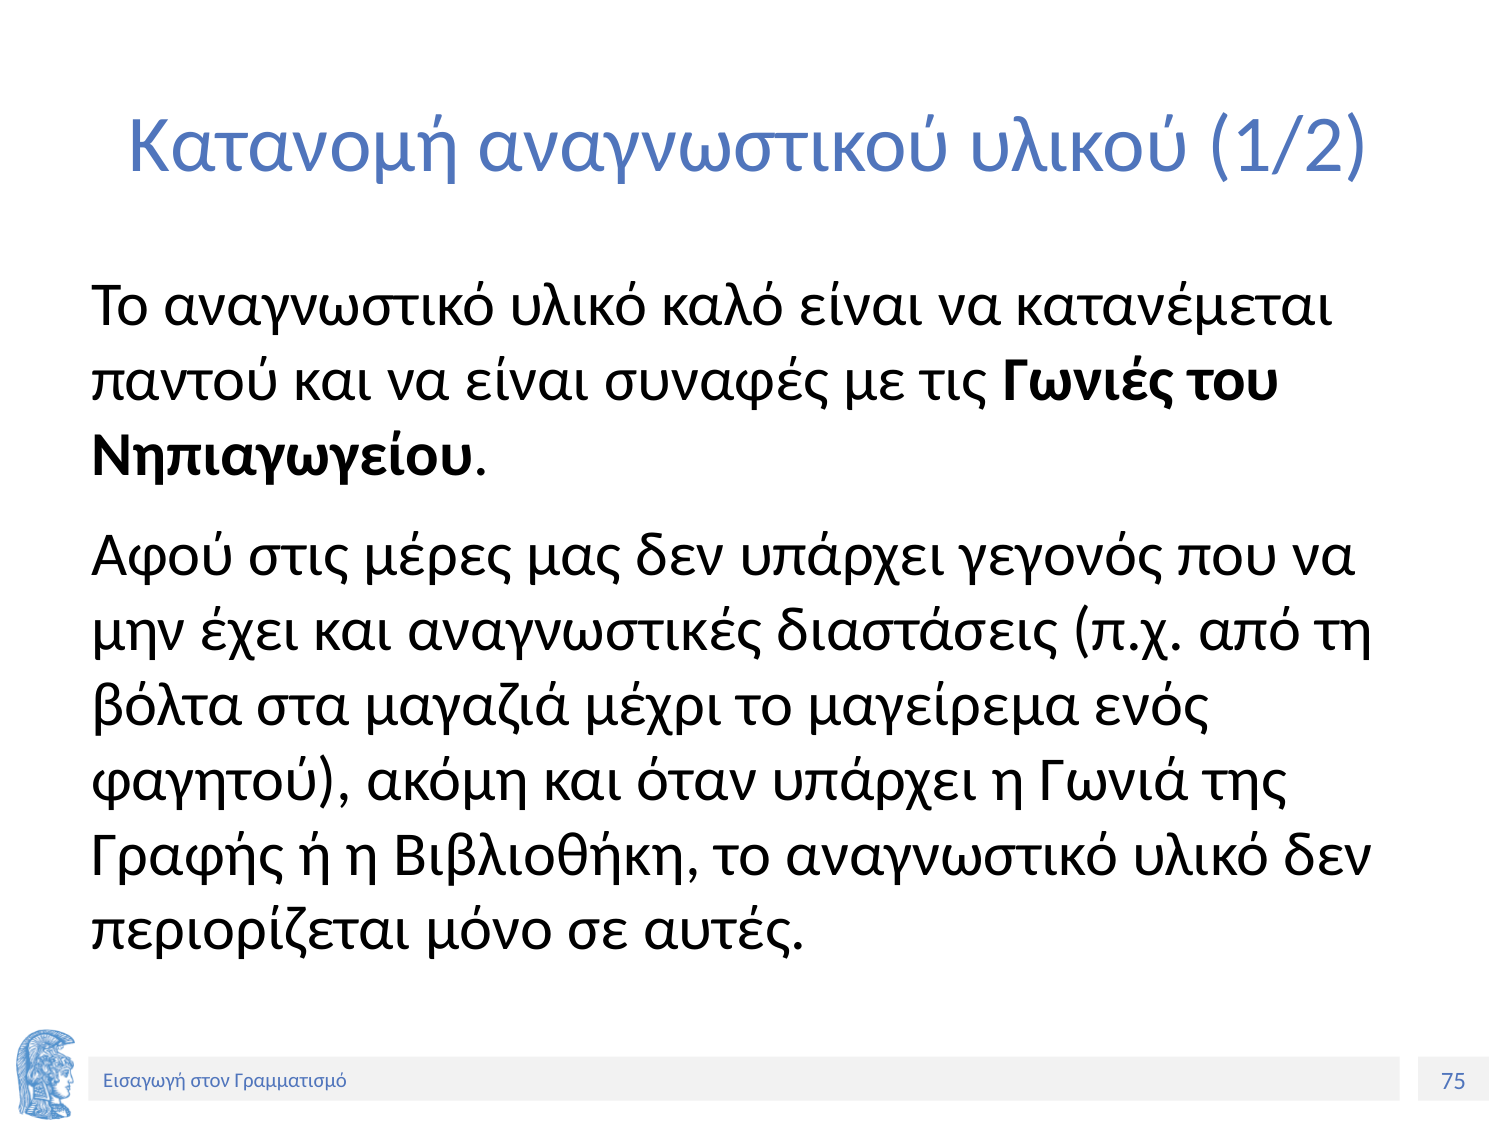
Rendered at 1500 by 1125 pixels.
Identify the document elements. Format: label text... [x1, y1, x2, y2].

picture [9, 1026, 81, 1120]
title Κατανομή αναγνωστικού υλικού (1/2) [75, 45, 1425, 233]
list Το αναγνωστικό υλικό καλό είναι να κατανέμεται παντού και να είναι συναφές με τις Γωνιές του Νηπιαγωγείου. Αφού στις μέρες μας δεν υπάρχει γεγονός που να μην έχει και αναγνωστικές διαστάσεις (π.χ. από τη βόλτα στα μαγαζιά μέχρι το μαγείρεμα ενός φαγητού), ακόμη και όταν υπάρχει η Γωνιά της Γραφής ή η Βιβλιοθήκη, το αναγνωστικό υλικό δεν περιορίζεται μόνο σε αυτές. [76, 255, 1427, 998]
